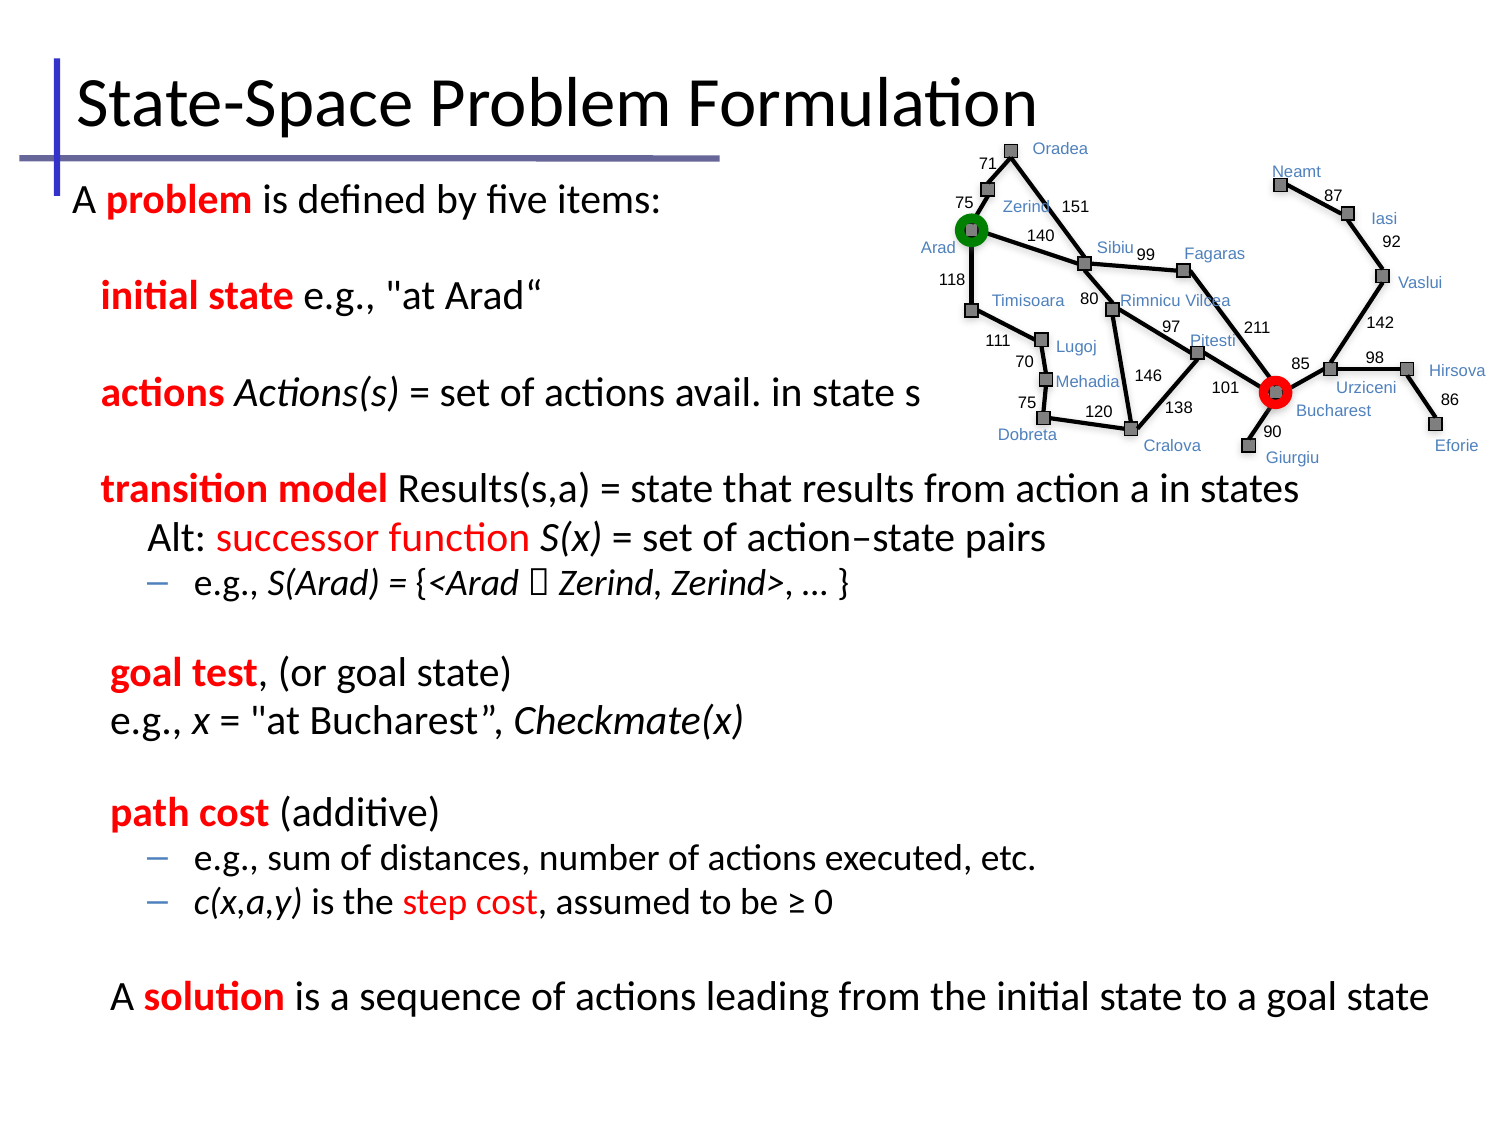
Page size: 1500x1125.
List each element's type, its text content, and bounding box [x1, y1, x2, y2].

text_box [905, 130, 1500, 476]
title State-Space Problem Formulation [61, 14, 1399, 173]
list A problem is defined by five items: initial state e.g., "at Arad“ actions Actions(s) = set of actions avail. in state s transition model Results(s,a) = state that results from action a in states Alt: successor function S(x) = set of action–state pairs e.g., S(Arad) = {<Arad  Zerind, Zerind>, … } goal test, (or goal state) e.g., x = "at Bucharest”, Checkmate(x) path cost (additive) e.g., sum of distances, number of actions executed, etc. c(x,a,y) is the step cost, assumed to be ≥ 0 A solution is a sequence of actions leading from the initial state to a goal state [57, 173, 1482, 1125]
